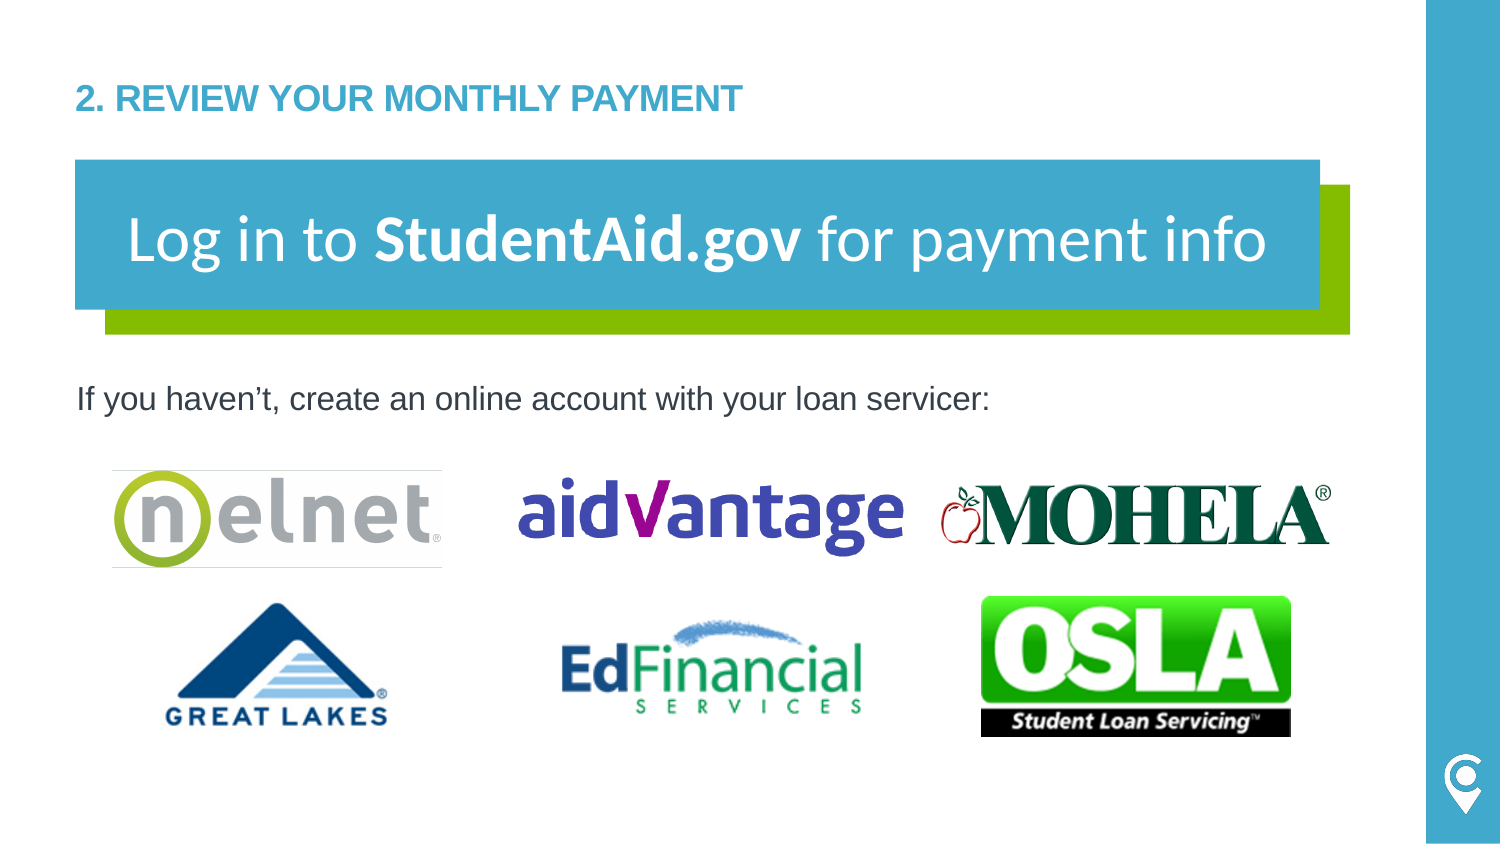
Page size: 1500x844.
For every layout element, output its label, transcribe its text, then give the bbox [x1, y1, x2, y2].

picture [111, 459, 443, 575]
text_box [74, 159, 1351, 335]
text_box If you haven’t, create an online account with your loan servicer: [76, 341, 1352, 754]
picture [513, 471, 906, 563]
picture [544, 603, 880, 730]
picture [941, 484, 1332, 545]
picture [146, 597, 408, 734]
picture [981, 596, 1292, 737]
title 2. Review Your Monthly Payment [75, 7, 1350, 127]
